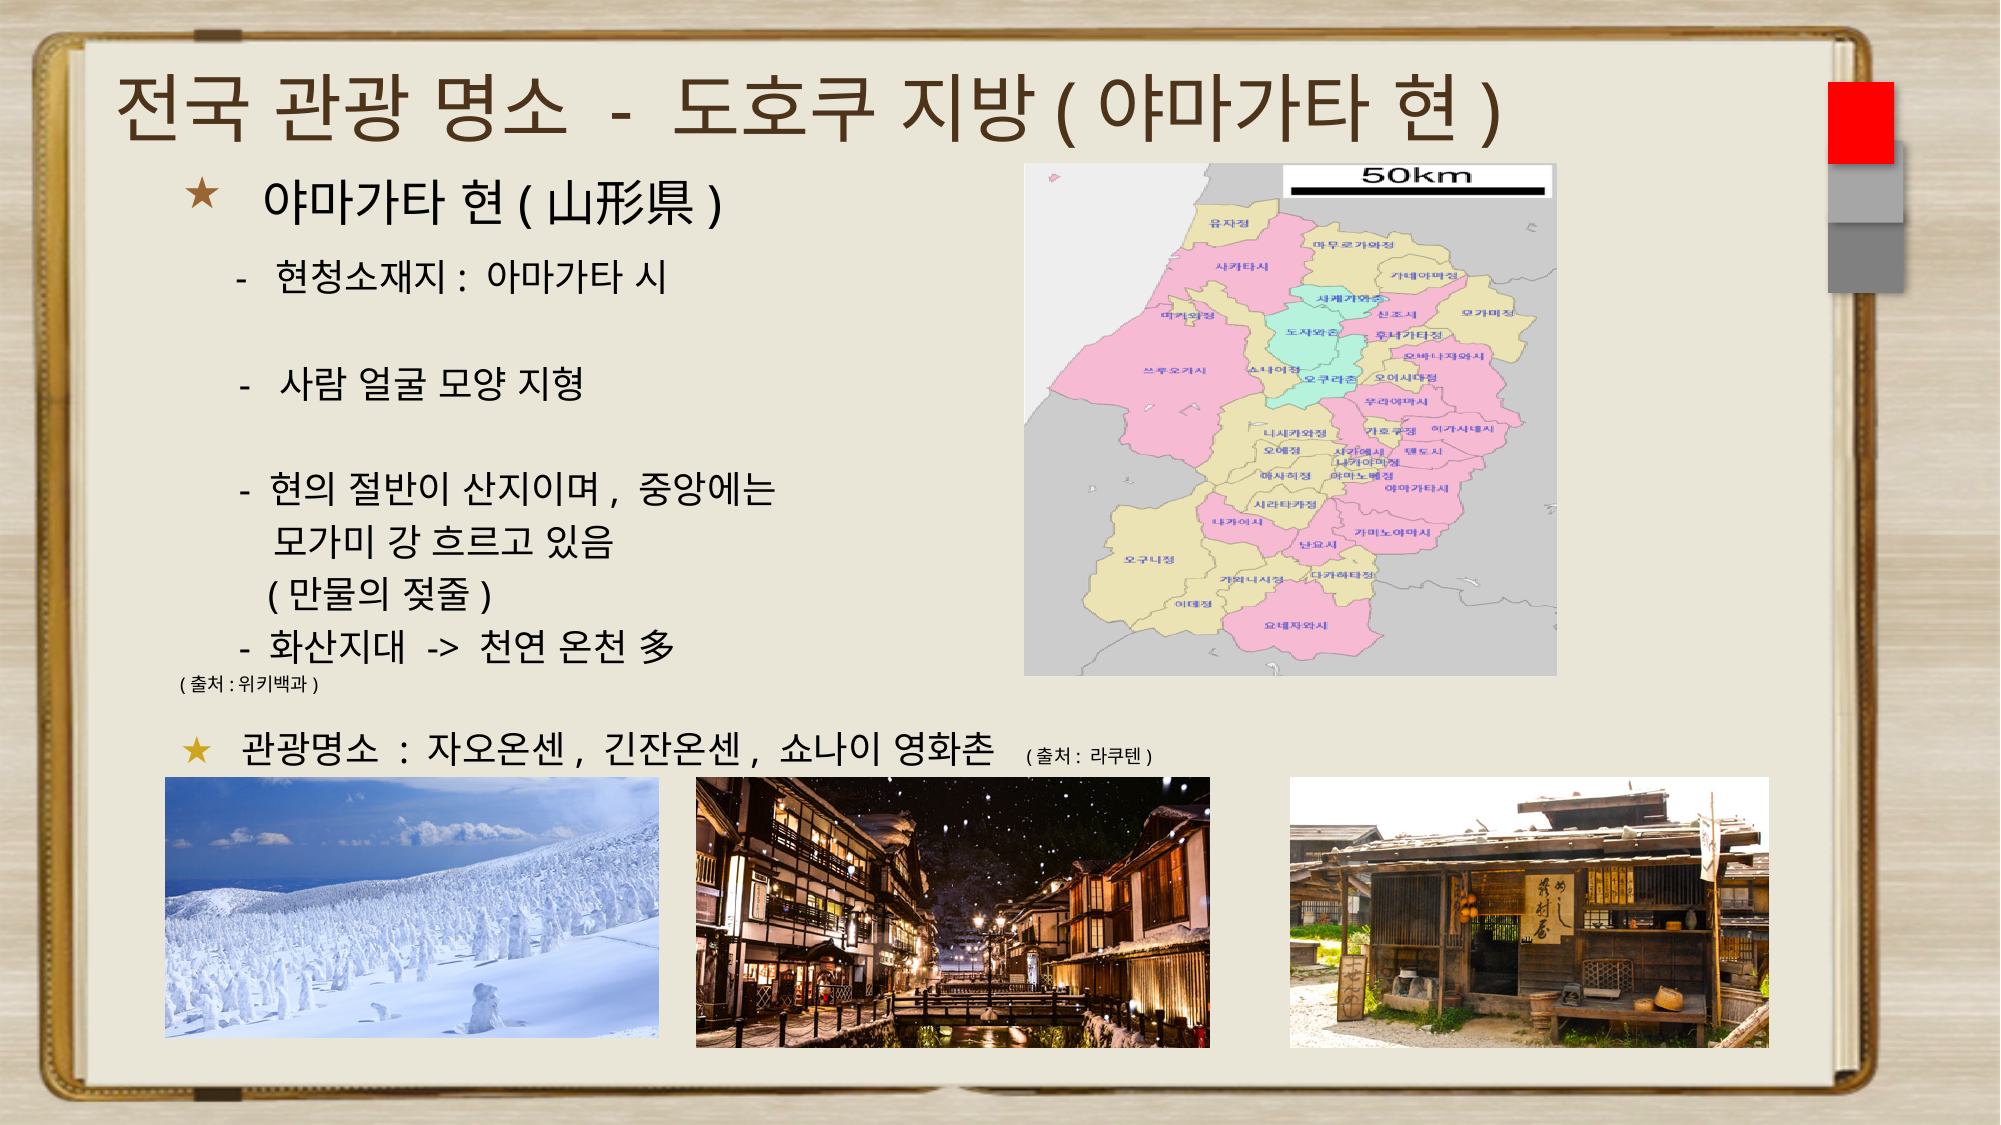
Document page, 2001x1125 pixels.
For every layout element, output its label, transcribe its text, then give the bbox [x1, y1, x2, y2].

title 전국 관광 명소 - 도호쿠 지방(야마가타 현) [99, 50, 1807, 164]
list 야마가타 현(山形県) - 현청소재지: 아마가타 시 - 사람 얼굴 모양 지형 - 현의 절반이 산지이며, 중앙에는 모가미 강 흐르고 있음 (만물의 젖줄) - 화산지대 -> 천연 온천 多 (출처:위키백과) [165, 163, 846, 718]
text_box 관광명소 : 자오온센, 긴잔온센, 쇼나이 영화촌 (출처: 라쿠텐) [165, 718, 1606, 779]
picture [0, 0, 2000, 1125]
